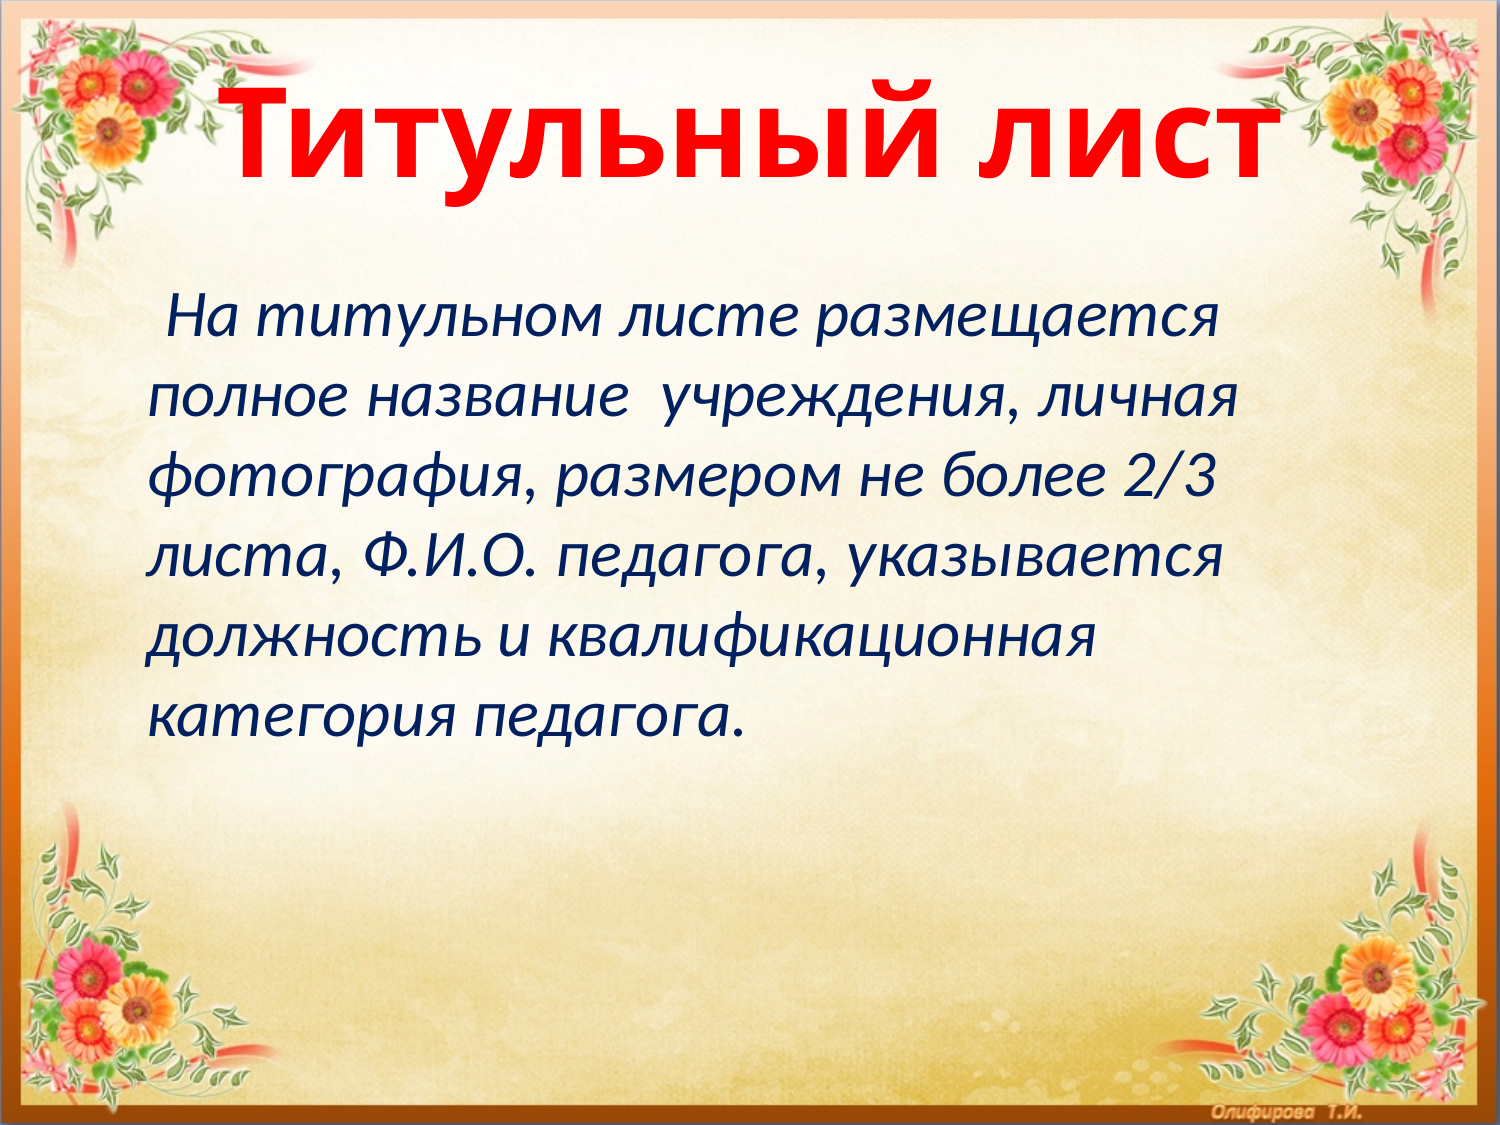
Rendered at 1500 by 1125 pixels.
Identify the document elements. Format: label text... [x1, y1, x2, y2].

title Титульный лист [75, 172, 1425, 233]
picture [0, 0, 1500, 1125]
list На титульном листе размещается полное название учреждения, личная фотография, размером не более 2/3 листа, Ф.И.О. педагога, указывается должность и квалификационная категория педагога. [75, 262, 1425, 1005]
